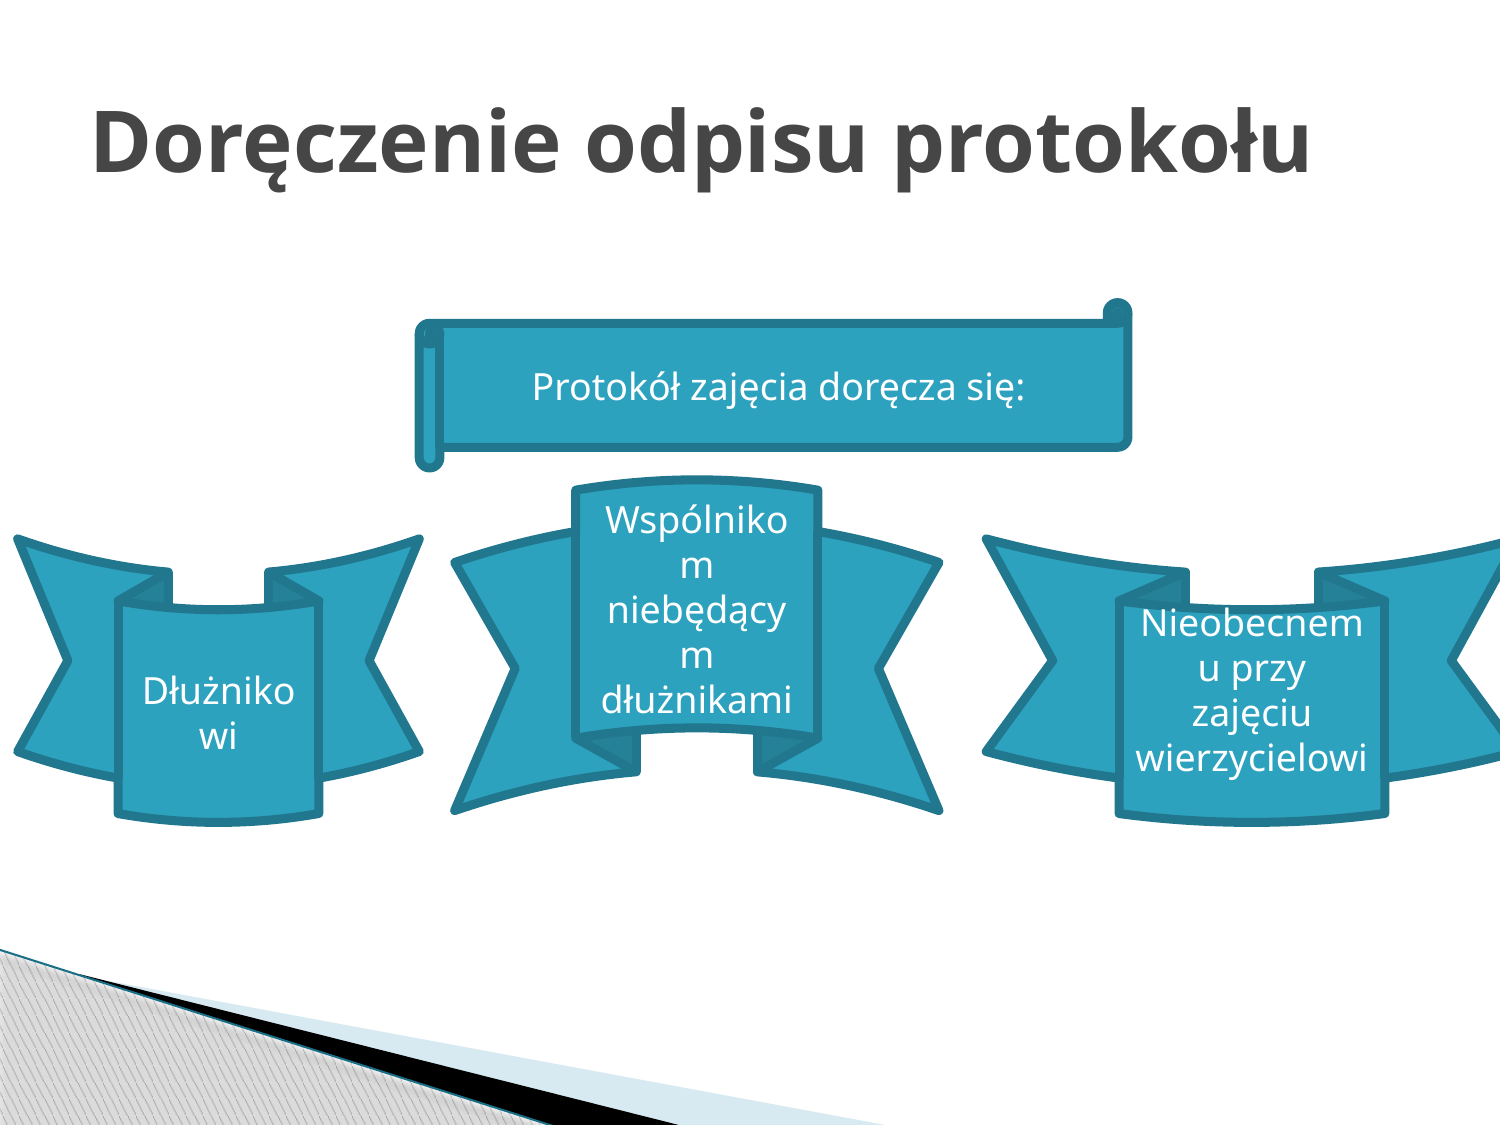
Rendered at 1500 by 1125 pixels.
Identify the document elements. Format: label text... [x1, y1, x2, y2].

title Doręczenie odpisu protokołu [75, 45, 1425, 233]
text_box Protokół zajęcia doręcza się: [414, 298, 1133, 473]
text_box Wspólnikom niebędącym dłużnikami [450, 475, 944, 815]
text_box Nieobecnemu przy zajęciu wierzycielowi [981, 534, 1500, 827]
text_box Dłużnikowi [13, 534, 424, 827]
